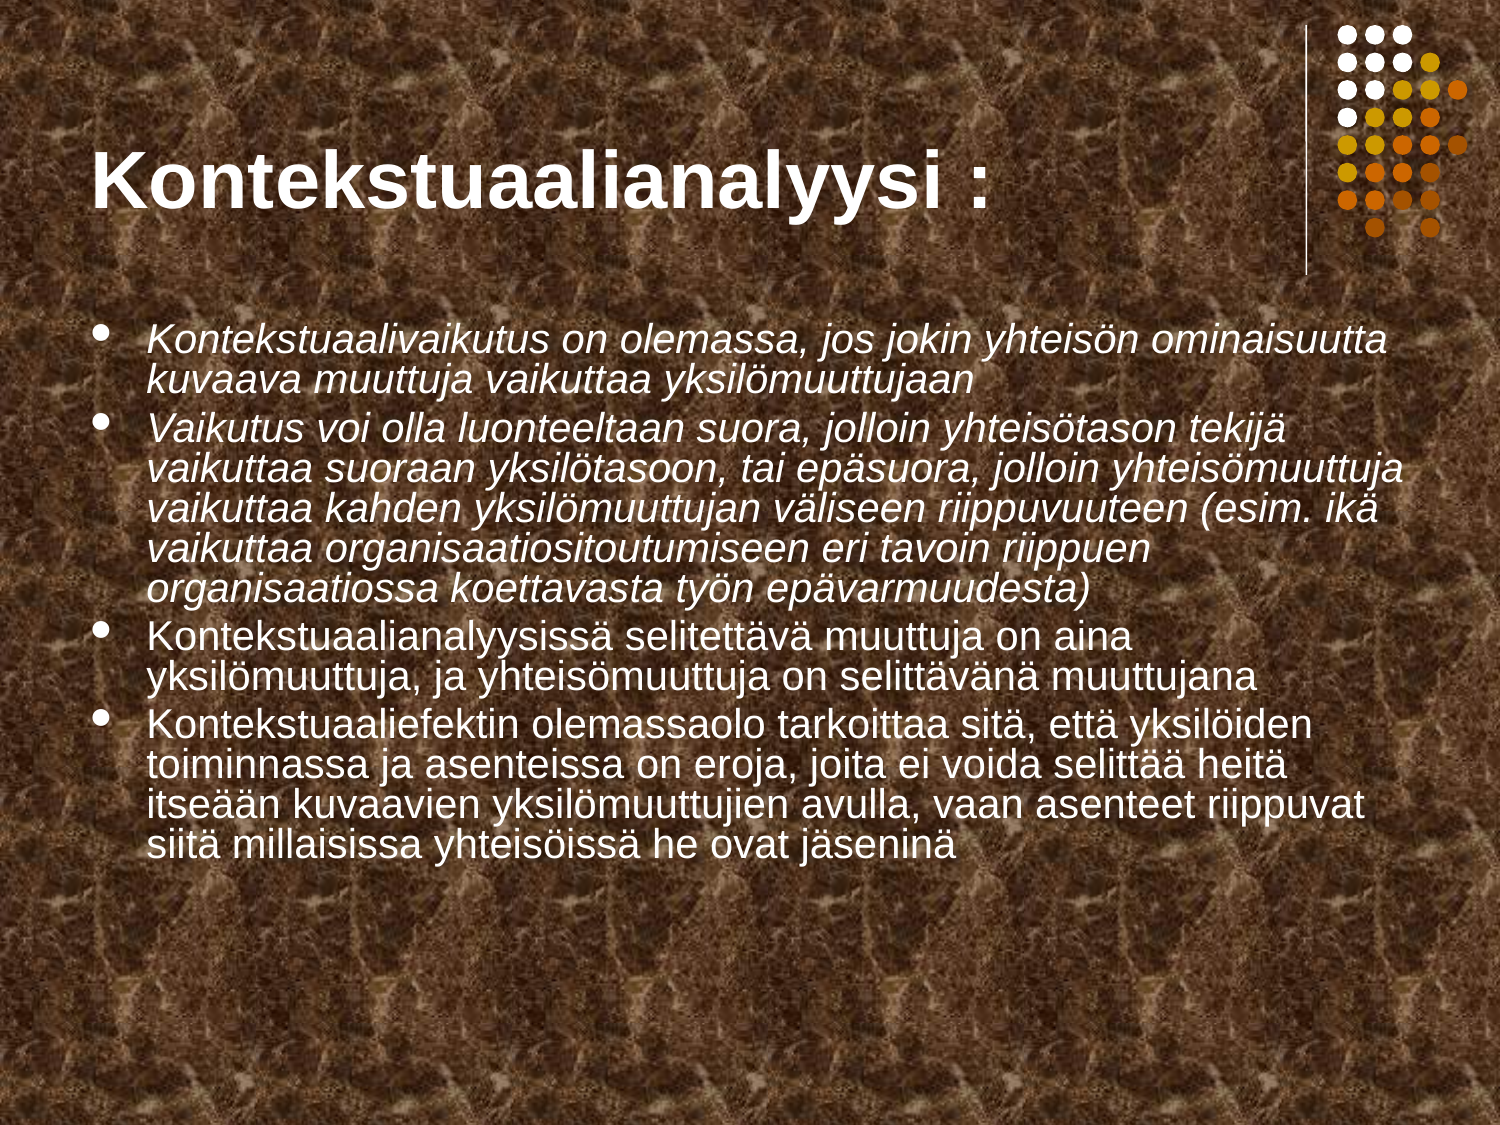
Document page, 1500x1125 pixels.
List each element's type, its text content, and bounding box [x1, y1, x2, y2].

title Kontekstuaalianalyysi : [74, 19, 1313, 233]
list Kontekstuaalivaikutus on olemassa, jos jokin yhteisön ominaisuutta kuvaava muuttuja vaikuttaa yksilömuuttujaan Vaikutus voi olla luonteeltaan suora, jolloin yhteisötason tekijä vaikuttaa suoraan yksilötasoon, tai epäsuora, jolloin yhteisömuuttuja vaikuttaa kahden yksilömuuttujan väliseen riippuvuuteen (esim. ikä vaikuttaa organisaatiositoutumiseen eri tavoin riippuen organisaatiossa koettavasta työn epävarmuudesta) Kontekstuaalianalyysissä selitettävä muuttuja on aina yksilömuuttuja, ja yhteisömuuttuja on selittävänä muuttujana Kontekstuaaliefektin olemassaolo tarkoittaa sitä, että yksilöiden toiminnassa ja asenteissa on eroja, joita ei voida selittää heitä itseään kuvaavien yksilömuuttujien avulla, vaan asenteet riippuvat siitä millaisissa yhteisöissä he ovat jäseninä [74, 314, 1426, 1006]
picture [0, 0, 1500, 1125]
